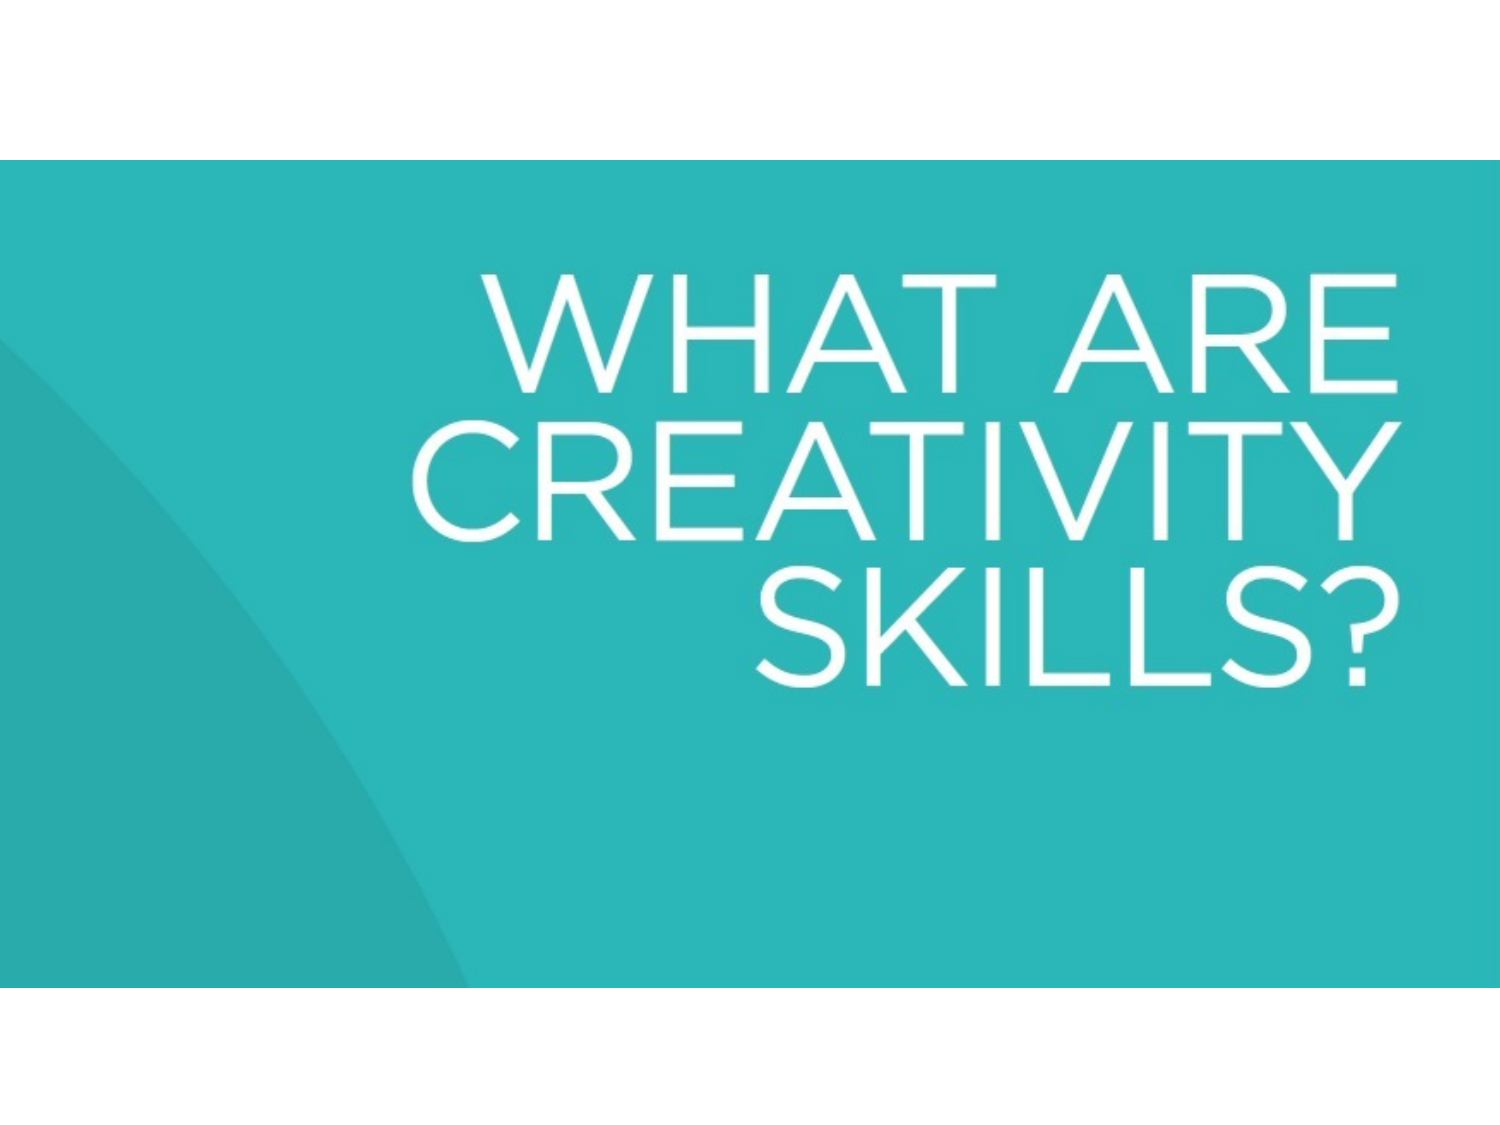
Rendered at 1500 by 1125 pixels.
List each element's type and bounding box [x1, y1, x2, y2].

list [0, 160, 1500, 988]
